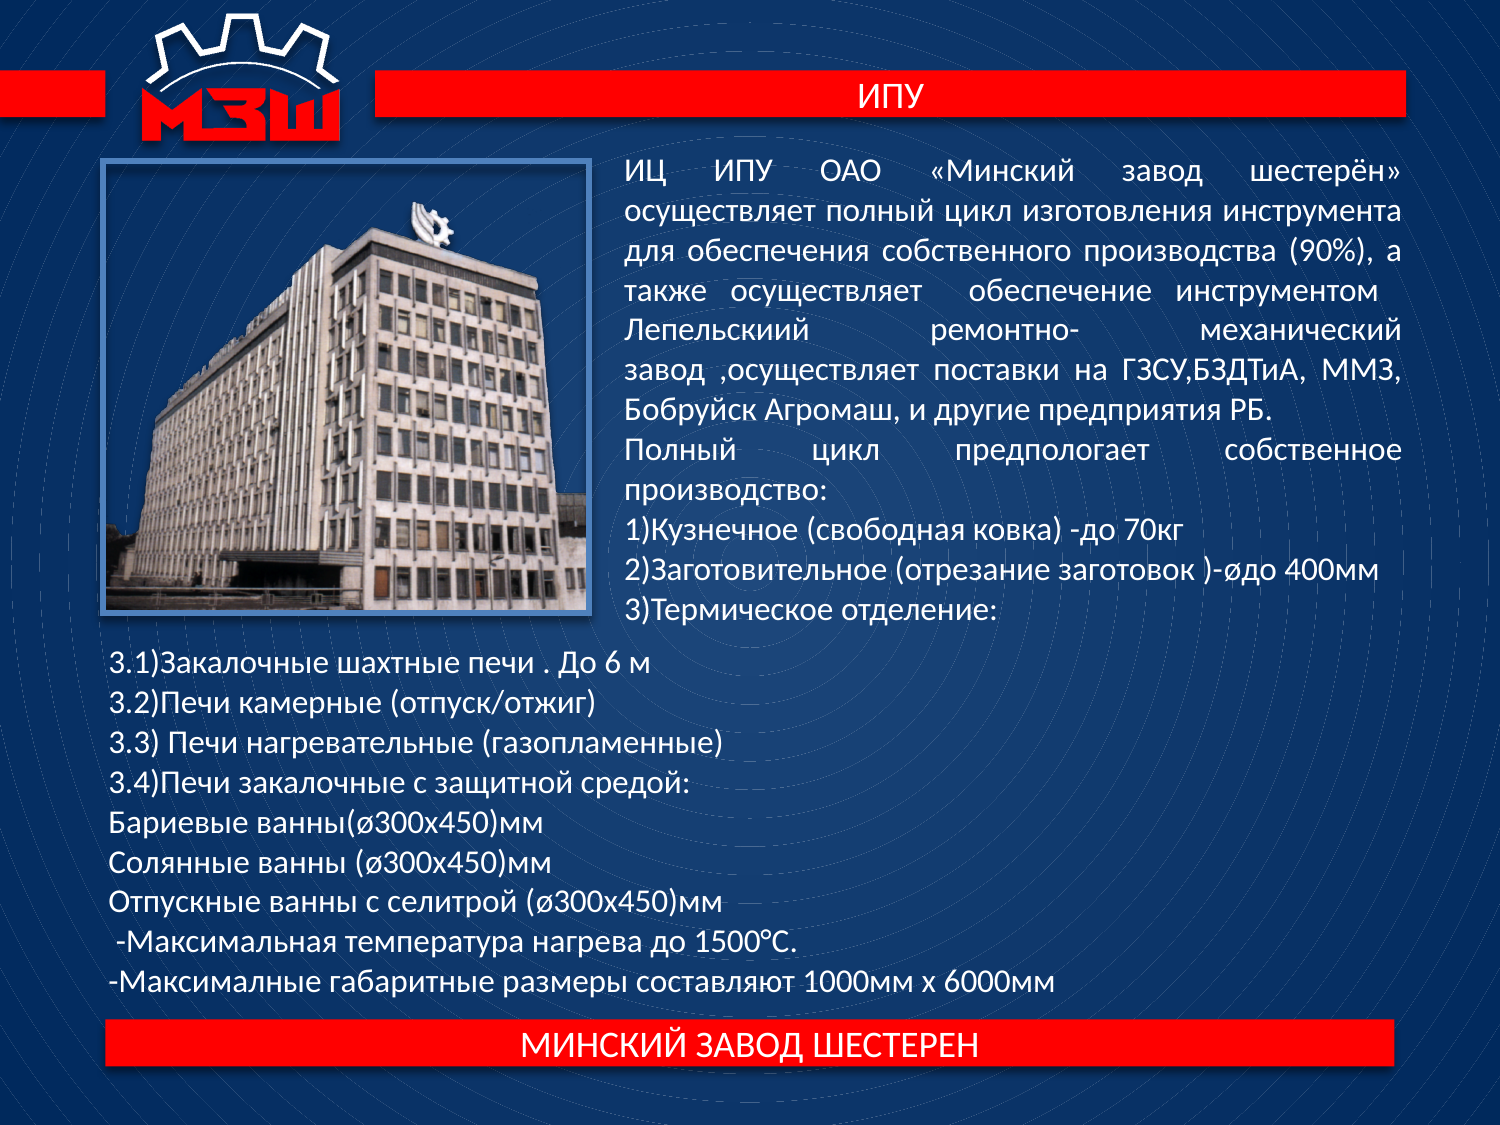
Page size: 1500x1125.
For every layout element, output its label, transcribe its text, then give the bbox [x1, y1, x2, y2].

text_box 3.1)Закалочные шахтные печи . До 6 м 3.2)Печи камерные (отпуск/отжиг) 3.3) Печи нагревательные (газопламенные) 3.4)Печи закалочные с защитной средой: Бариевые ванны(ø300х450)мм Солянные ванны (ø300х450)мм Отпускные ванны с селитрой (ø300х450)мм -Максимальная температура нагрева до 1500°С. -Максималные габаритные размеры составляют 1000мм х 6000мм [93, 632, 1417, 1007]
text_box [0, 68, 107, 119]
picture [105, 163, 587, 611]
picture [140, 13, 341, 141]
text_box МИНСКИЙ ЗАВОД ШЕСТЕРЕН [103, 1017, 1397, 1068]
text_box ИПУ [373, 68, 1408, 119]
text_box ИЦ ИПУ ОАО «Минский завод шестерён» осуществляет полный цикл изготовления инструмента для обеспечения собственного производства (90%), а также осуществляет обеспечение инструментом Лепельскиий ремонтно- механический завод ,осуществляет поставки на ГЗСУ,БЗДТиА, ММЗ, Бобруйск Агромаш, и другие предприятия РБ. Полный цикл предпологает собственное производство: 1)Кузнечное (свободная ковка) -до 70кг 2)Заготовительное (отрезание заготовок )-øдо 400мм 3)Термическое отделение: [609, 140, 1418, 635]
